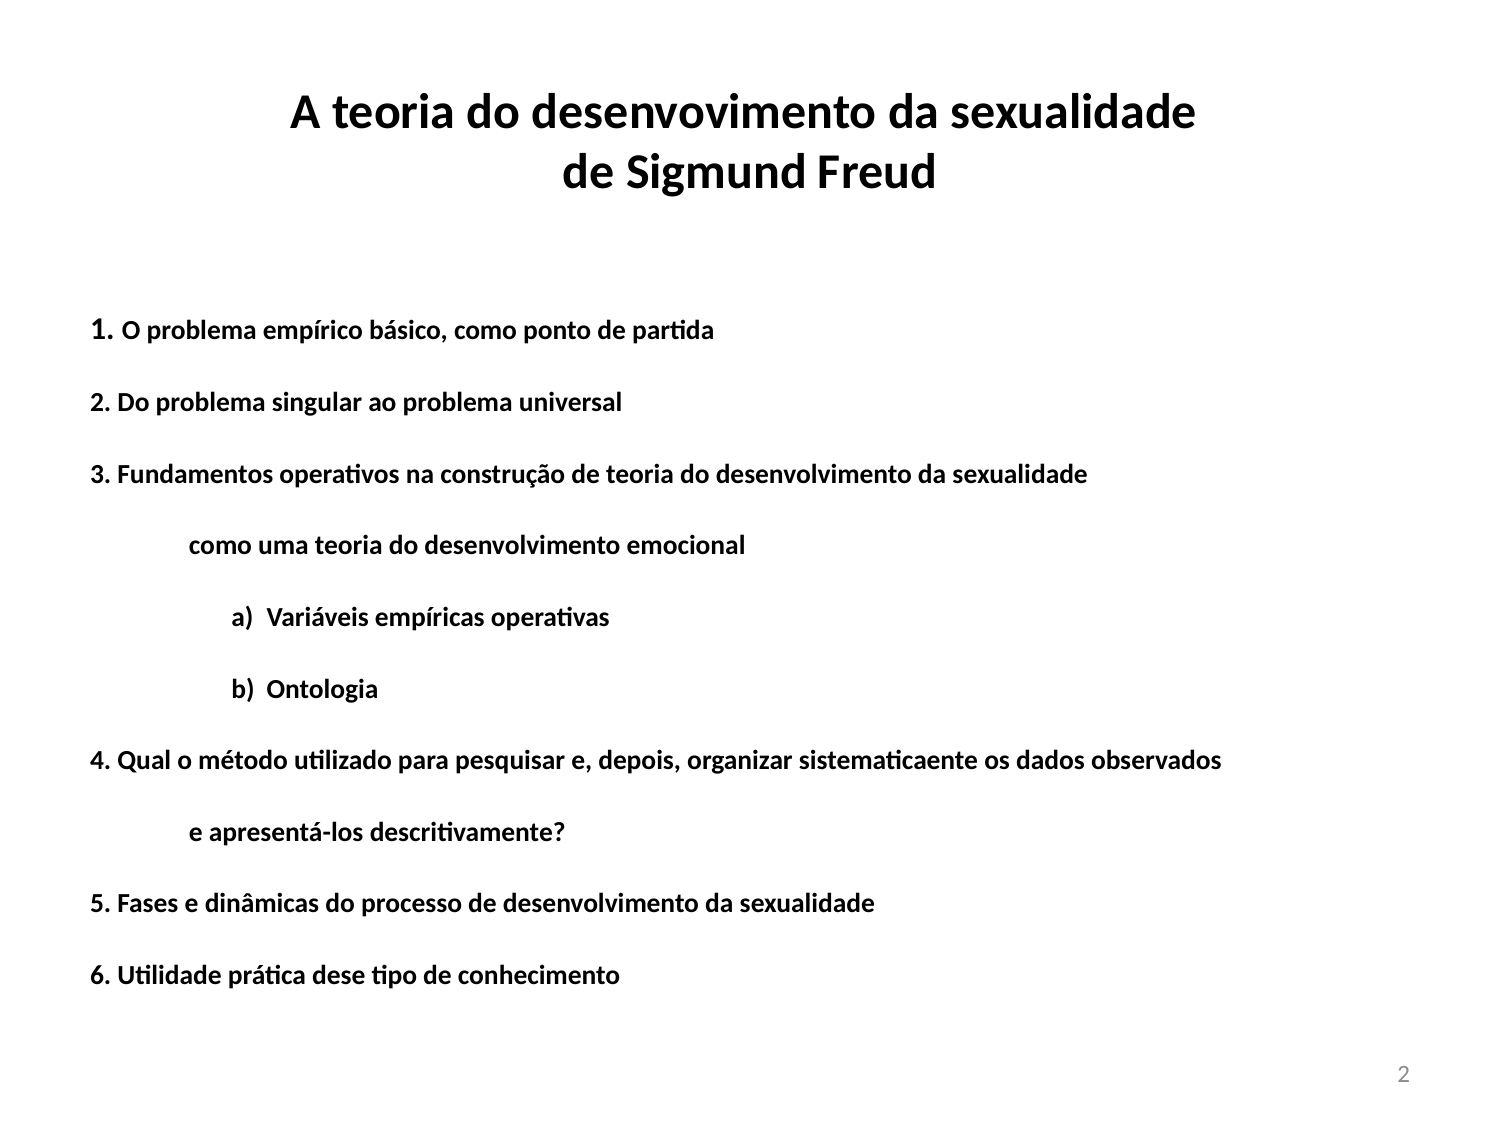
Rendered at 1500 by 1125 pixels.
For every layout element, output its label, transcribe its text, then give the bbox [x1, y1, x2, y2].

title A teoria do desenvovimento da sexualidade de Sigmund Freud [75, 45, 1425, 233]
list 1. O problema empírico básico, como ponto de partida 2. Do problema singular ao problema universal 3. Fundamentos operativos na construção de teoria do desenvolvimento da sexualidade como uma teoria do desenvolvimento emocional Variáveis empíricas operativas Ontologia 4. Qual o método utilizado para pesquisar e, depois, organizar sistematicaente os dados observados e apresentá-los descritivamente? 5. Fases e dinâmicas do processo de desenvolvimento da sexualidade 6. Utilidade prática dese tipo de conhecimento [75, 262, 1425, 1005]
slide_number 2 [1074, 1042, 1425, 1103]
